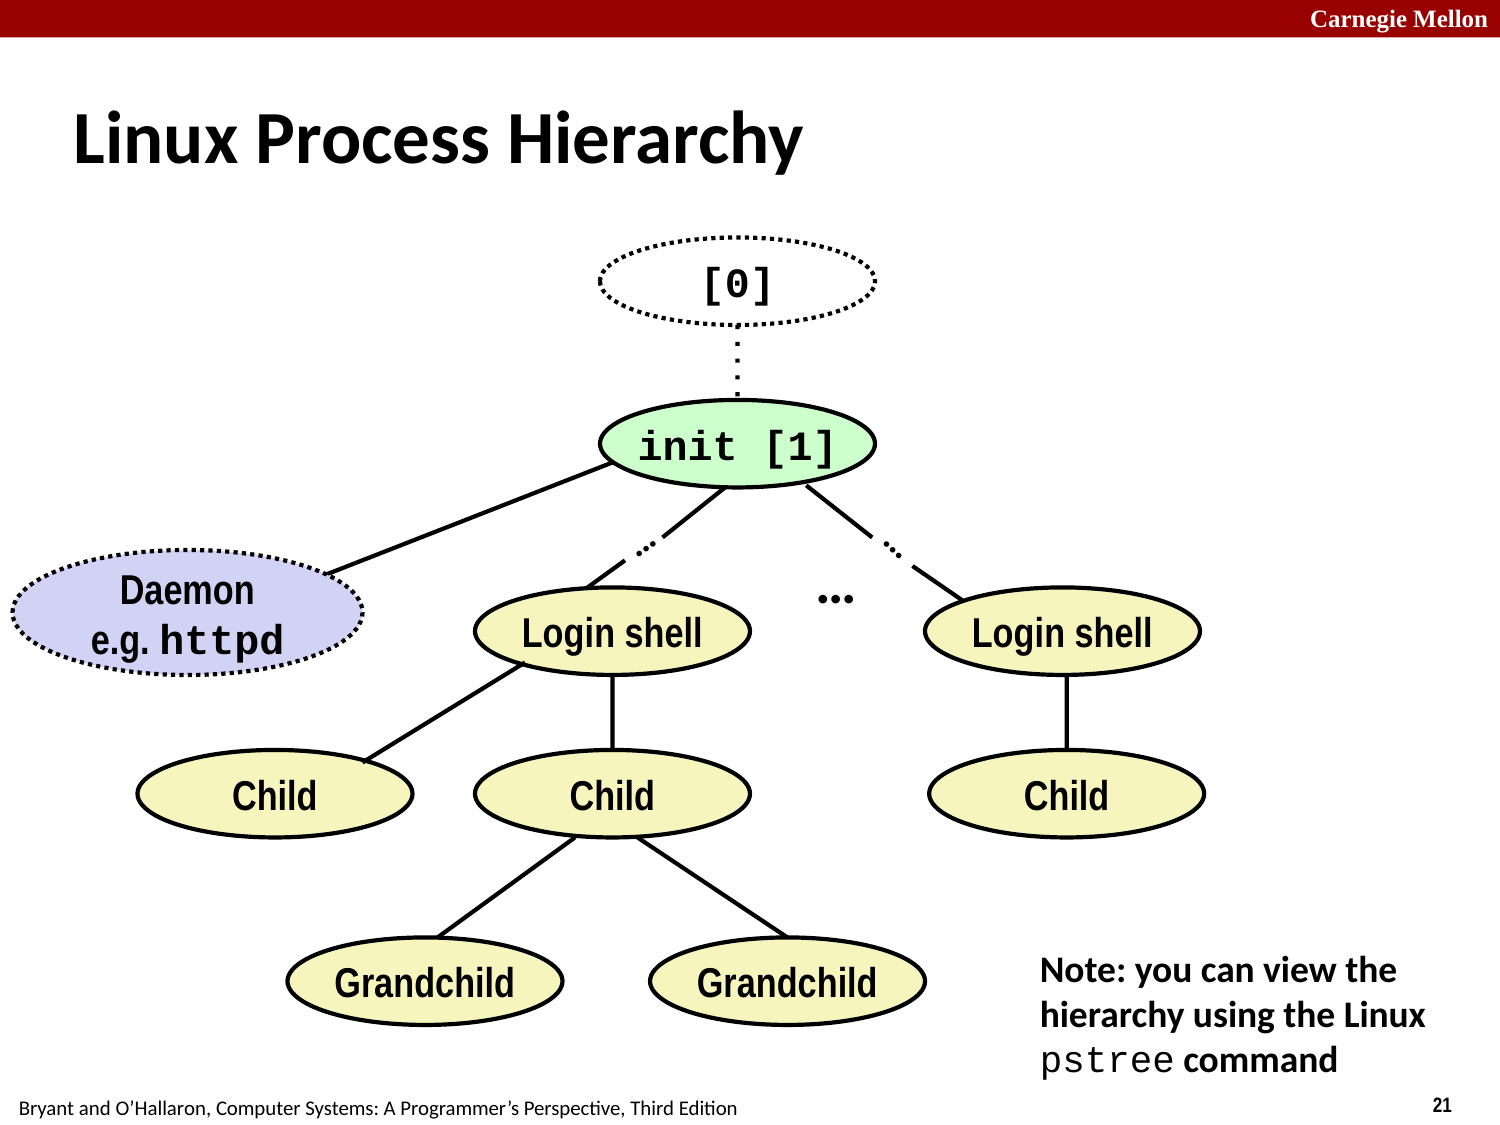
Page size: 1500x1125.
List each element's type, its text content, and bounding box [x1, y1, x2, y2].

text_box Daemon e.g. httpd [12, 549, 363, 676]
text_box [0] [600, 237, 876, 325]
text_box Note: you can view the hierarchy using the Linux pstree command [1025, 937, 1484, 1088]
text_box … [612, 518, 694, 600]
text_box Grandchild [650, 937, 926, 1025]
text_box Login shell [474, 587, 751, 675]
title Linux Process Hierarchy [58, 71, 1305, 197]
text_box Child [137, 749, 413, 838]
text_box Login shell [924, 587, 1201, 675]
text_box Child [474, 749, 751, 838]
text_box … [843, 518, 926, 601]
text_box Child [929, 749, 1205, 838]
text_box init [1] [600, 399, 876, 488]
text_box … [800, 537, 872, 623]
text_box Grandchild [287, 937, 563, 1025]
